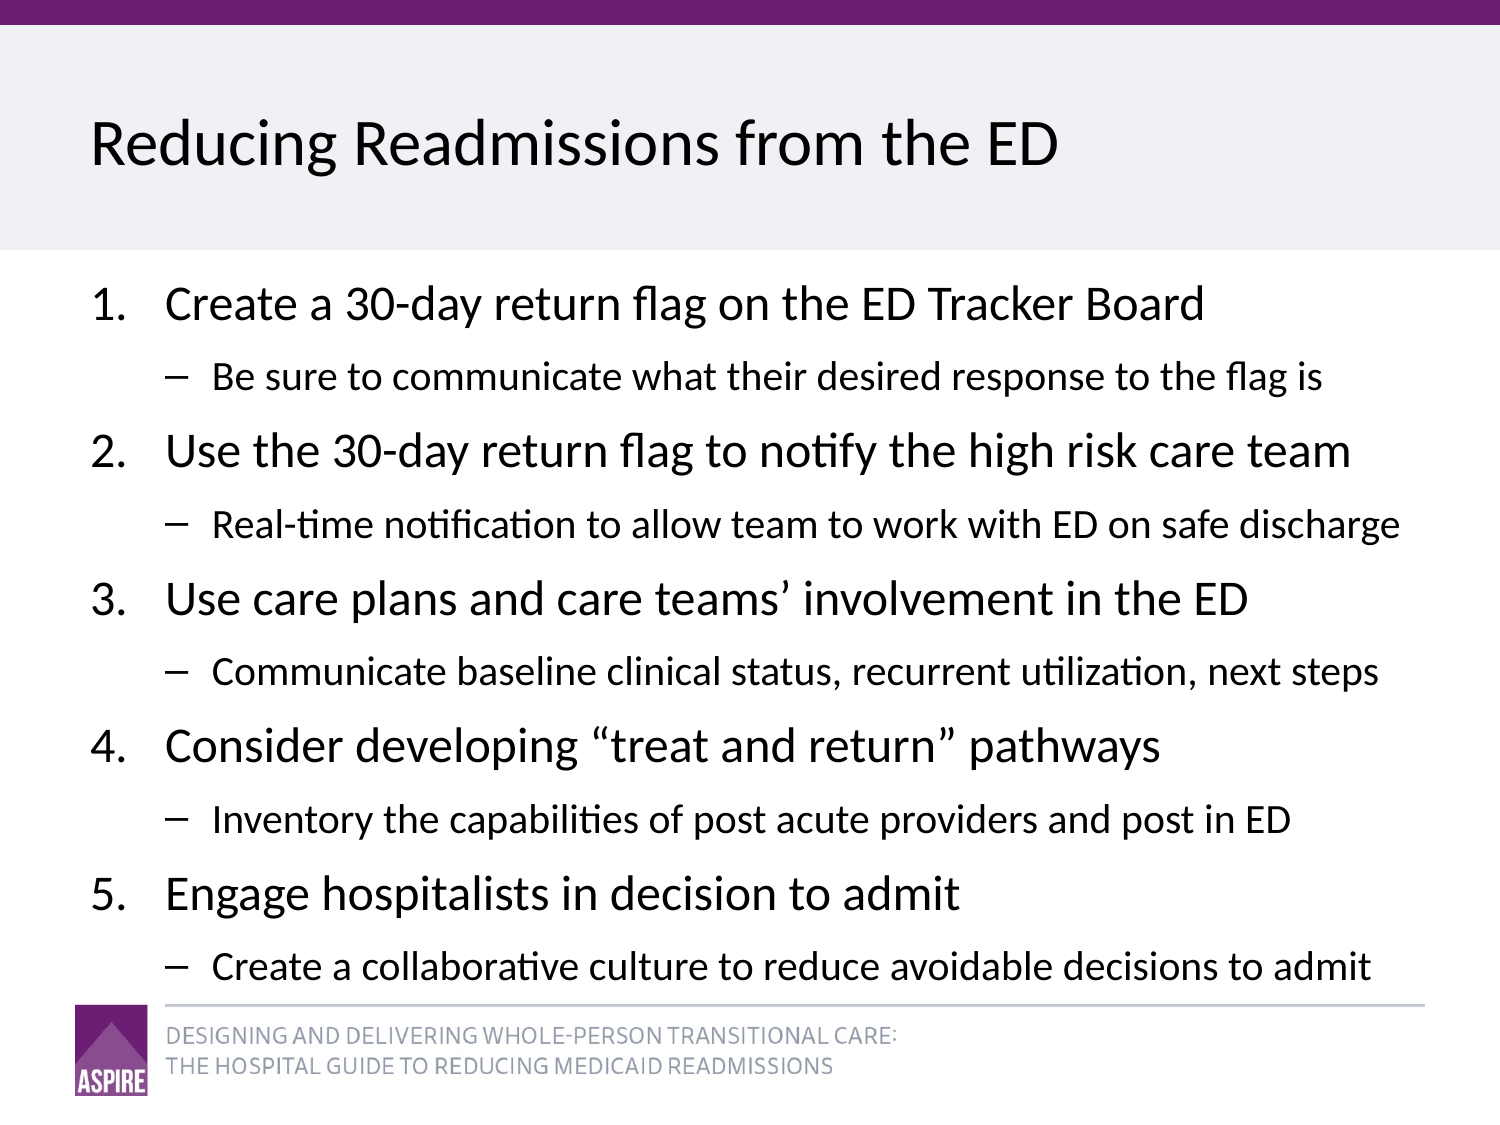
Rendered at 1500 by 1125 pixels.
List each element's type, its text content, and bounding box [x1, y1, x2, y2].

title Reducing Readmissions from the ED [75, 45, 1425, 233]
list Create a 30-day return flag on the ED Tracker Board Be sure to communicate what their desired response to the flag is Use the 30-day return flag to notify the high risk care team Real-time notification to allow team to work with ED on safe discharge Use care plans and care teams’ involvement in the ED Communicate baseline clinical status, recurrent utilization, next steps Consider developing “treat and return” pathways Inventory the capabilities of post acute providers and post in ED Engage hospitalists in decision to admit Create a collaborative culture to reduce avoidable decisions to admit [75, 262, 1425, 1005]
picture [75, 1005, 1425, 1096]
